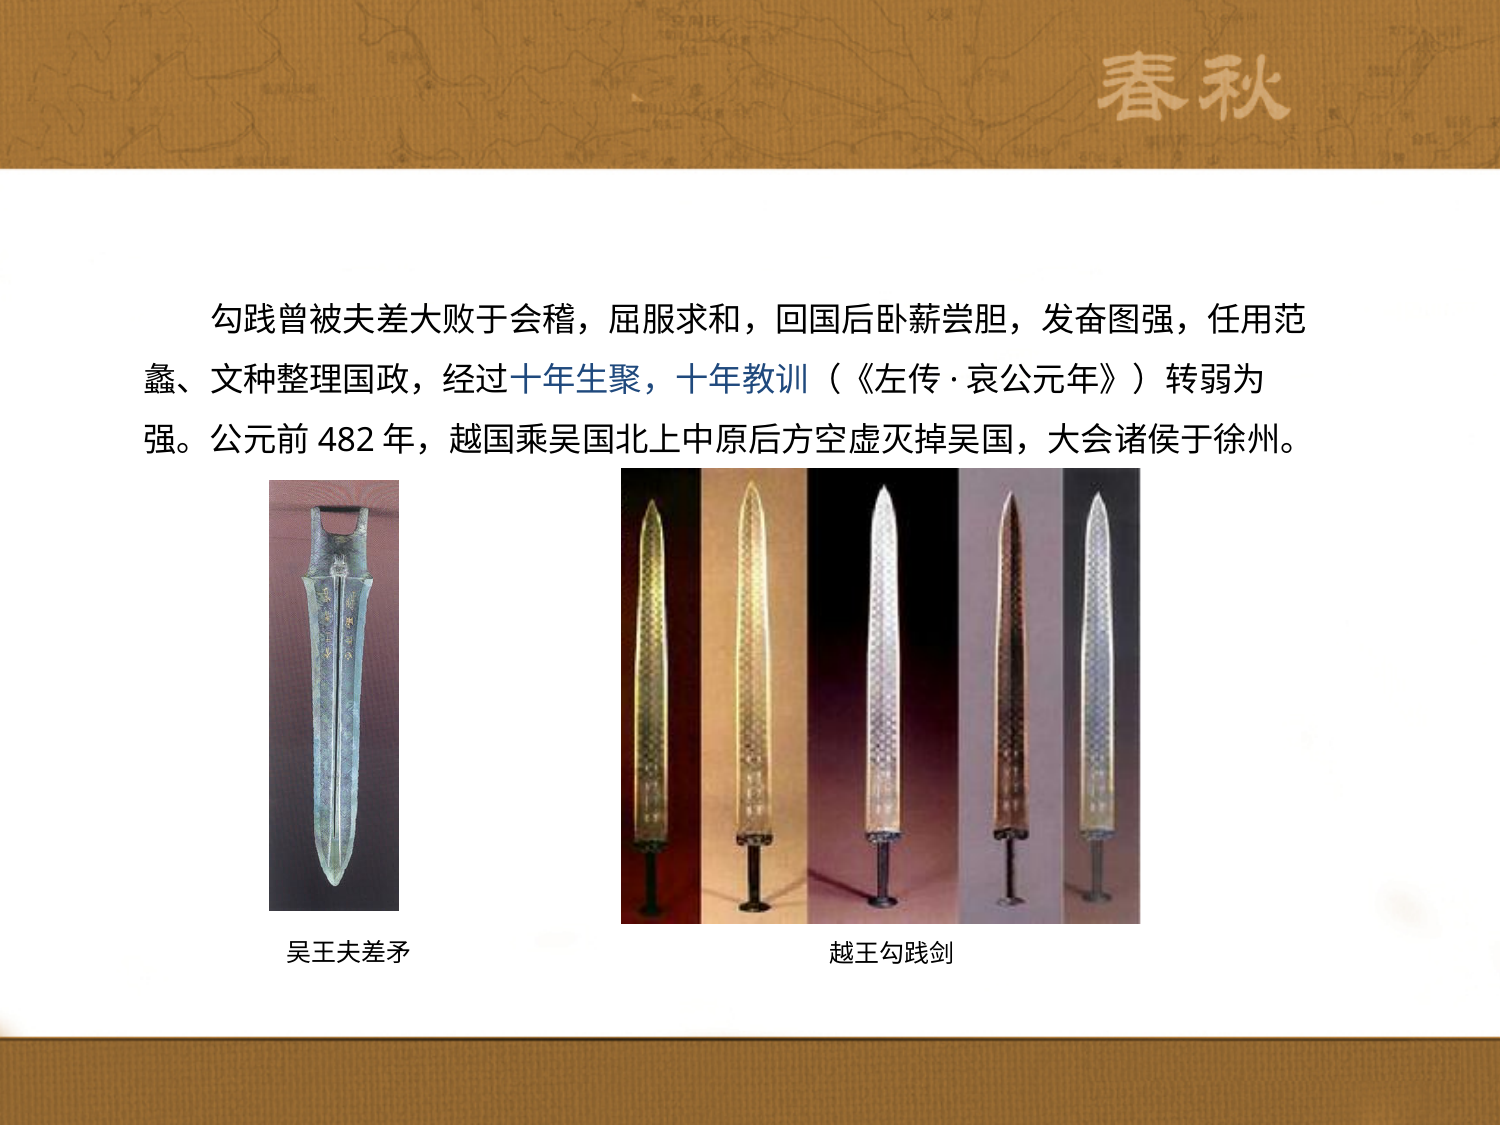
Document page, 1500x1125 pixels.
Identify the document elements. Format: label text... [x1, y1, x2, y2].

picture [0, 0, 1500, 1125]
text_box 越王勾践剑 [785, 933, 982, 976]
text_box 吴王夫差矛 [242, 928, 438, 974]
text_box 勾践曾被夫差大败于会稽，屈服求和，回国后卧薪尝胆，发奋图强，任用范蠡、文种整理国政，经过十年生聚，十年教训（《左传·哀公元年》）转弱为强。公元前482年，越国乘吴国北上中原后方空虚灭掉吴国，大会诸侯于徐州。 [128, 271, 1334, 466]
